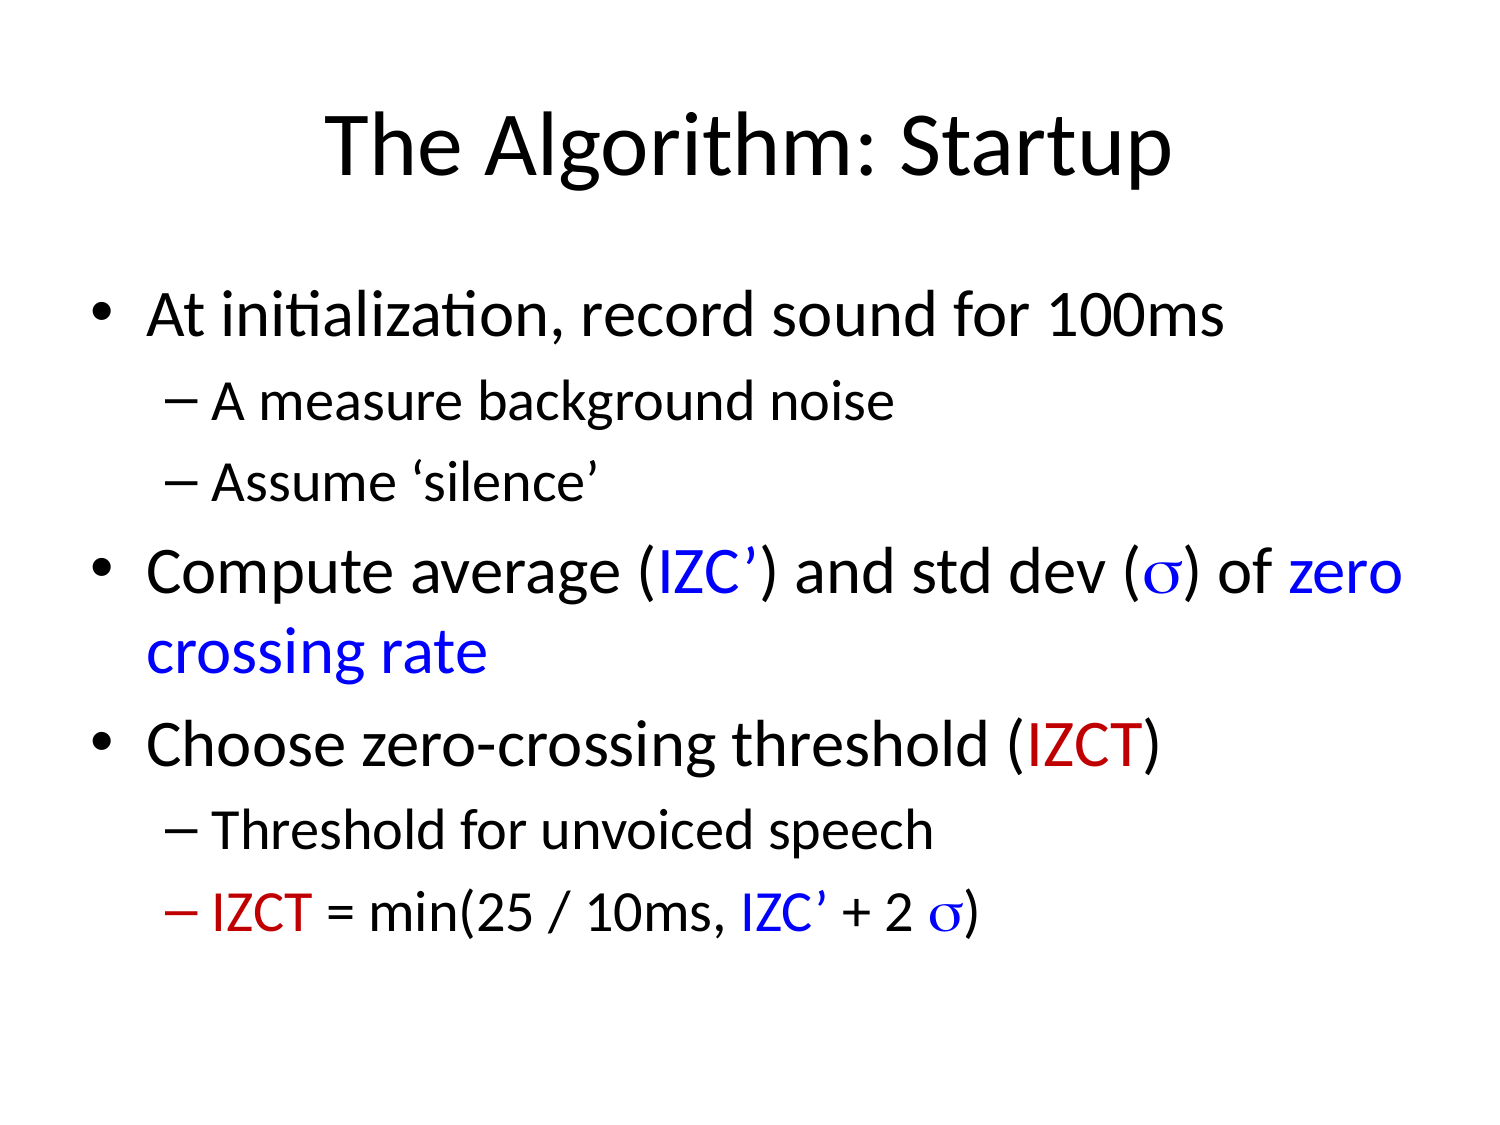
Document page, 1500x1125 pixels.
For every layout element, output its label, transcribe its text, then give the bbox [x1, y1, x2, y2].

title The Algorithm: Startup [75, 45, 1425, 233]
list At initialization, record sound for 100ms A measure background noise Assume ‘silence’ Compute average (IZC’) and std dev () of zero crossing rate Choose zero-crossing threshold (IZCT) Threshold for unvoiced speech IZCT = min(25 / 10ms, IZC’ + 2 ) [75, 262, 1425, 1005]
